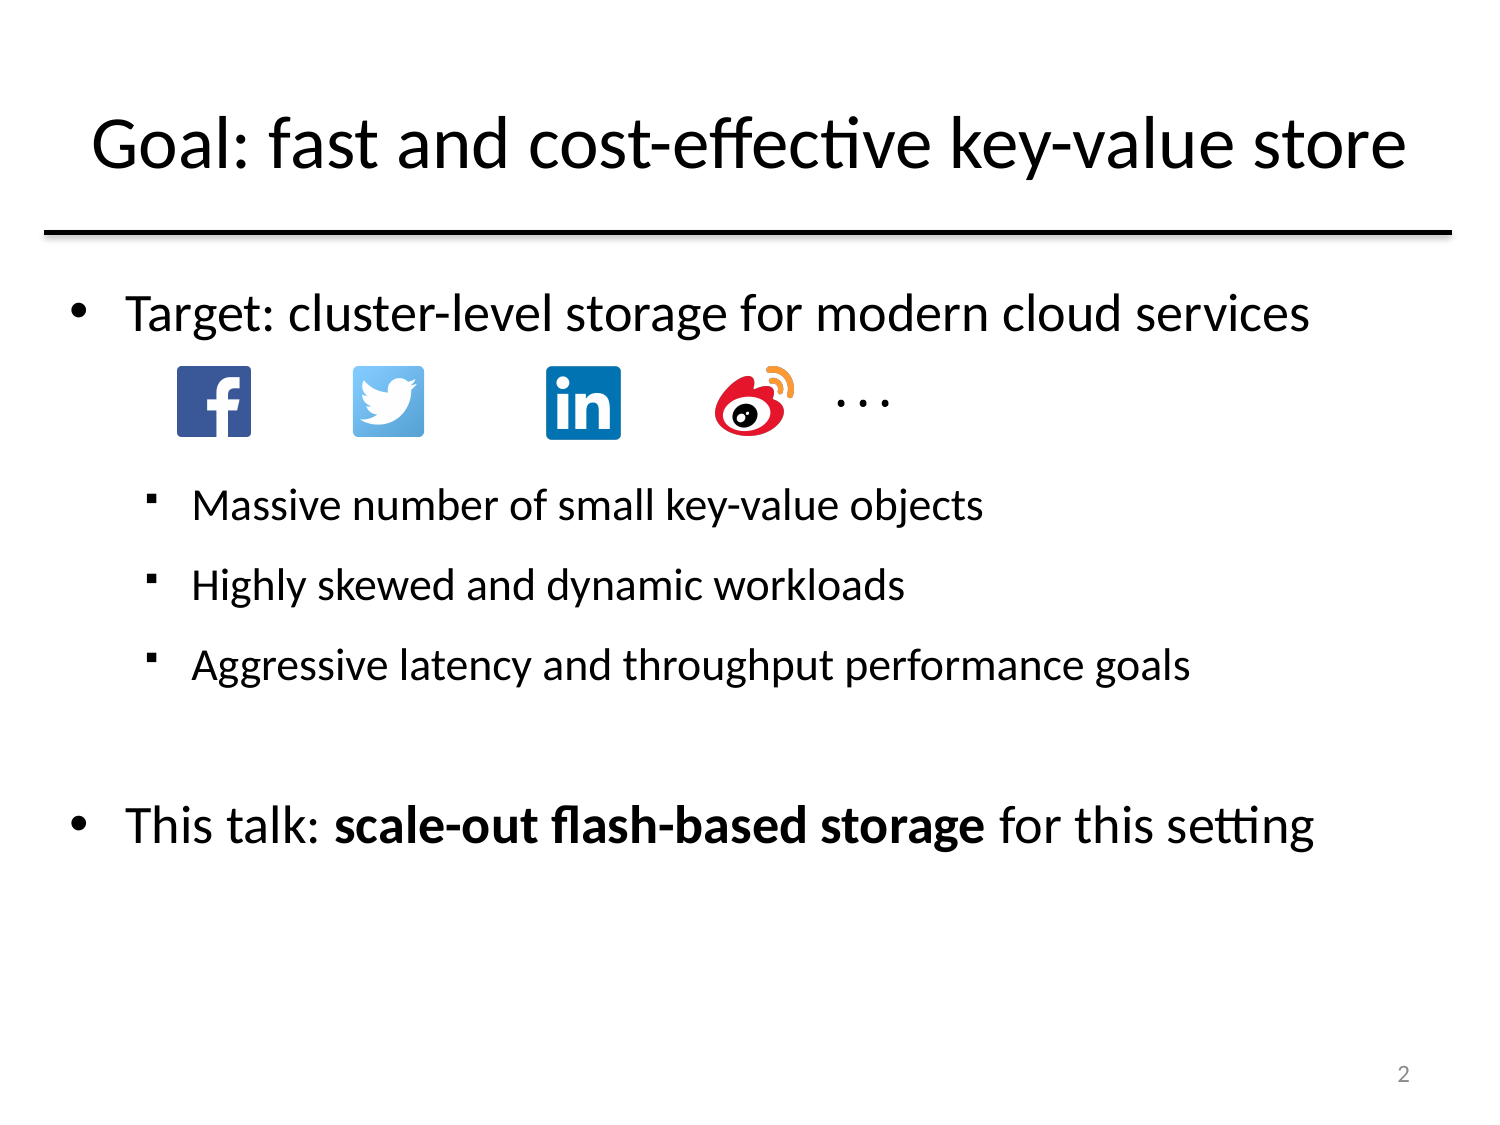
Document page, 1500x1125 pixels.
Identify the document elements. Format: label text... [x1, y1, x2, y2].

slide_number 2 [1074, 1042, 1425, 1103]
picture [176, 365, 251, 437]
title Goal: fast and cost-effective key-value store [0, 45, 1500, 233]
picture [349, 362, 428, 441]
picture [813, 354, 915, 424]
list Target: cluster-level storage for modern cloud services Massive number of small key-value objects Highly skewed and dynamic workloads Aggressive latency and throughput performance goals This talk: scale-out flash-based storage for this setting [54, 270, 1445, 1055]
picture [714, 366, 794, 437]
picture [546, 365, 621, 440]
